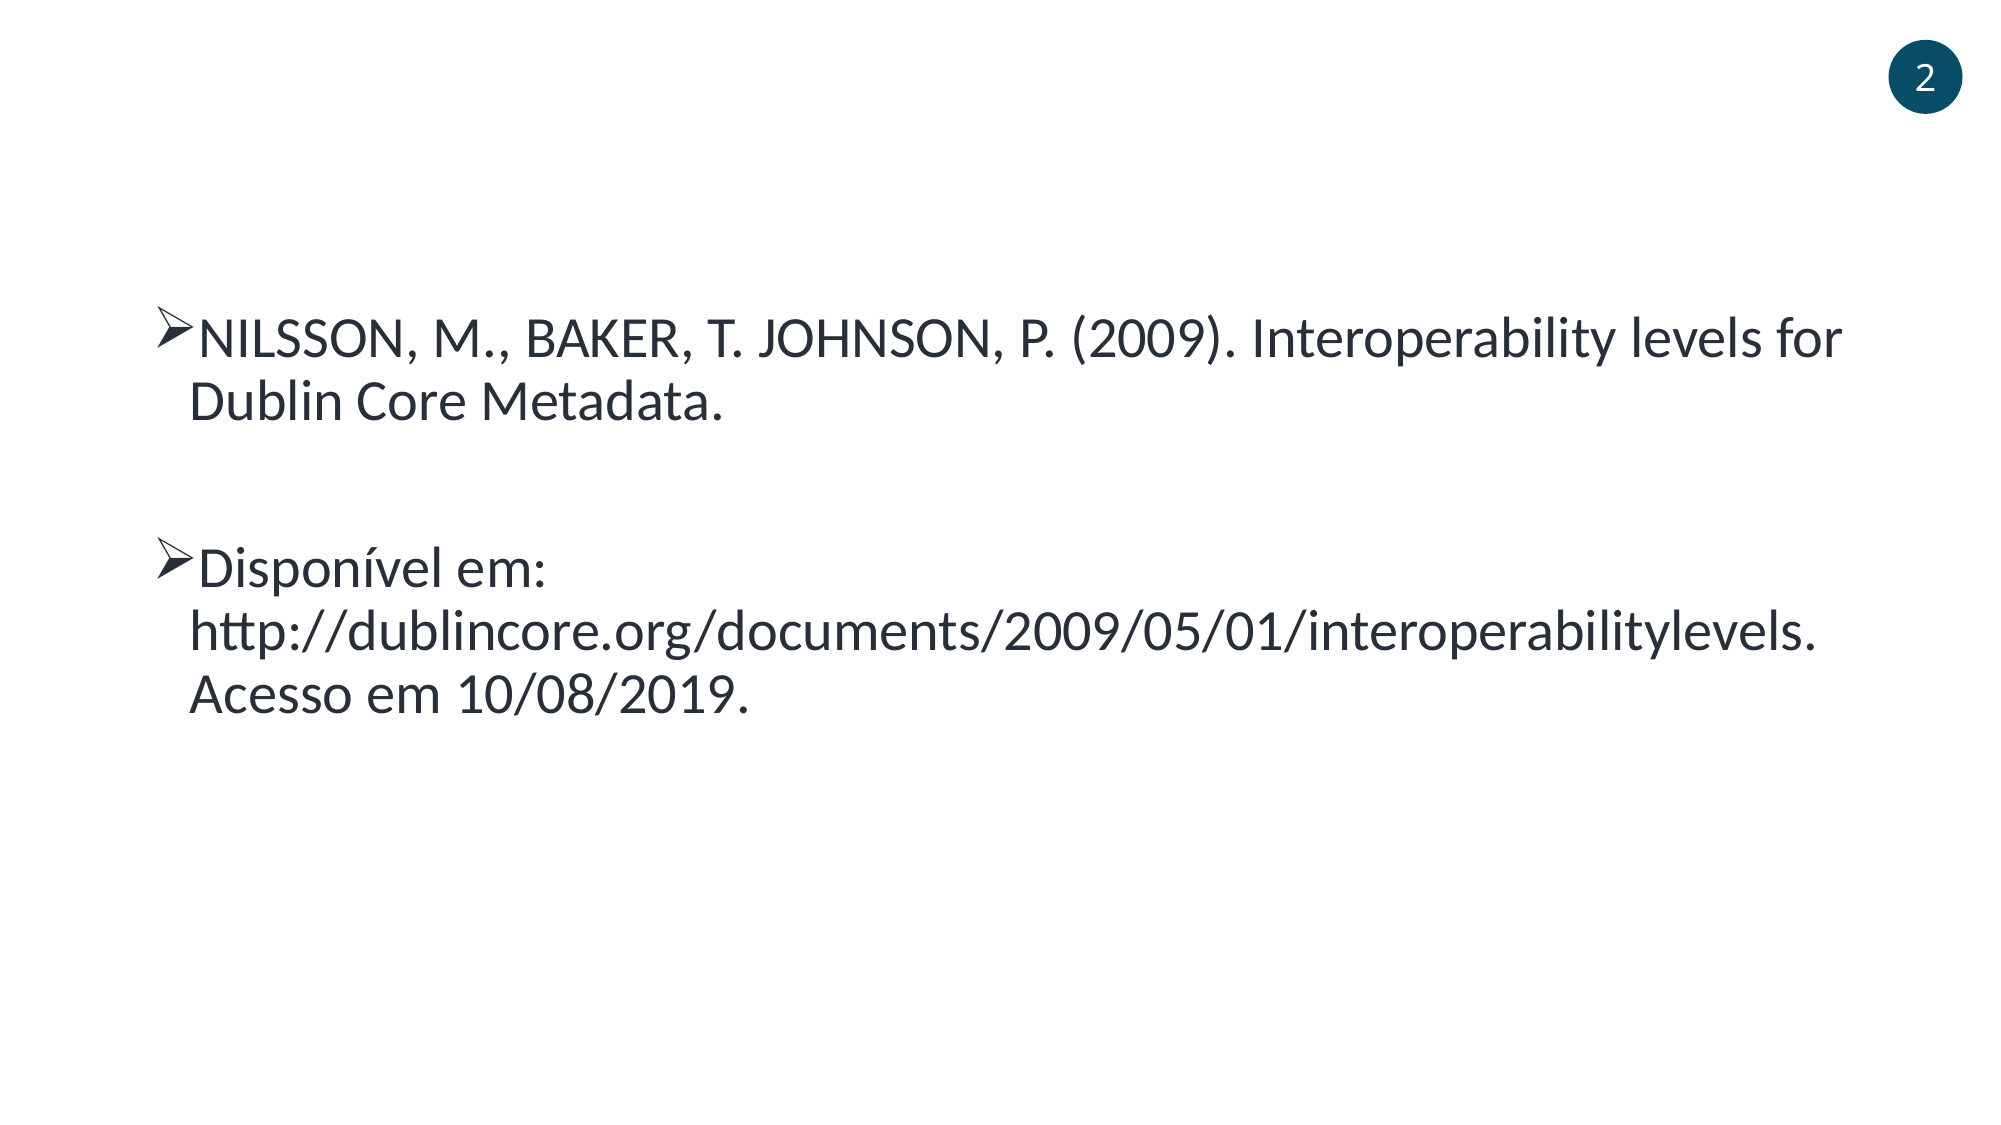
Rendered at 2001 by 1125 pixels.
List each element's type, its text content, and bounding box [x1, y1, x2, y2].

text_box 2 [1887, 38, 1964, 115]
list NILSSON, M., BAKER, T. JOHNSON, P. (2009). Interoperability levels for Dublin Core Metadata. Disponível em: http://dublincore.org/documents/2009/05/01/interoperabilitylevels. Acesso em 10/08/2019. [137, 299, 1863, 1014]
